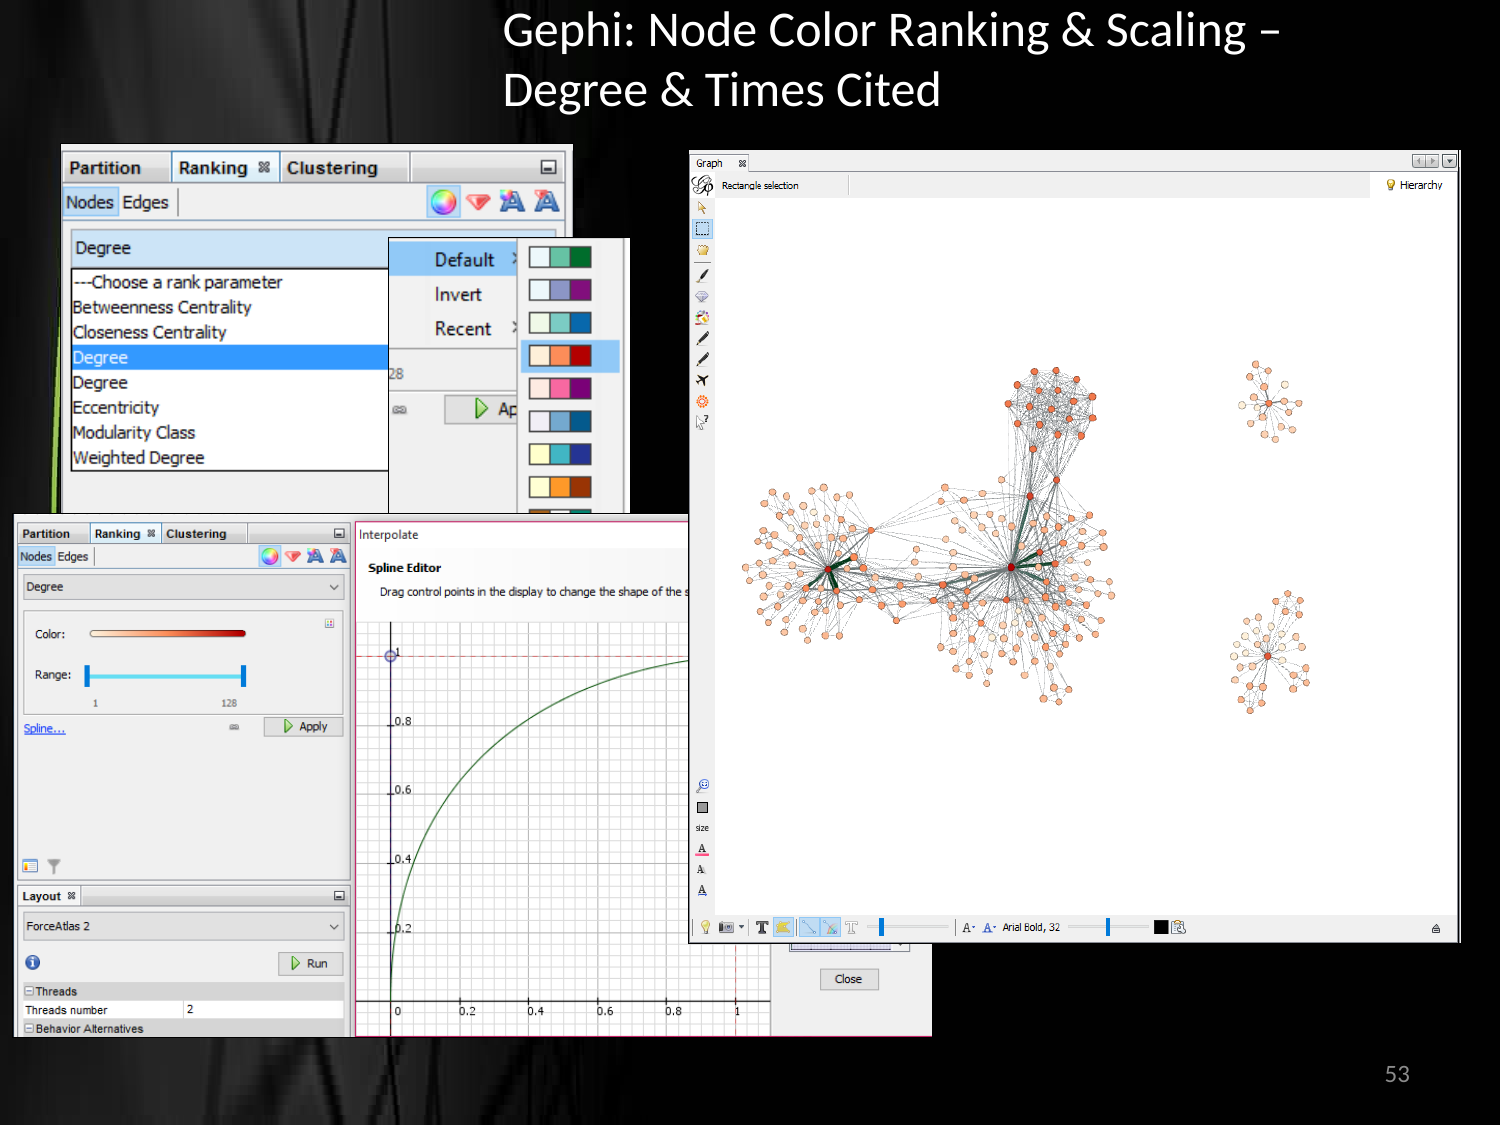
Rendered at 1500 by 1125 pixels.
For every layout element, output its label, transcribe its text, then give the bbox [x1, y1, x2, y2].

picture [0, 0, 1500, 1125]
slide_number 53 [1074, 1042, 1425, 1103]
title Gephi: Node Color Ranking & Scaling – Degree & Times Cited [487, 0, 1500, 113]
